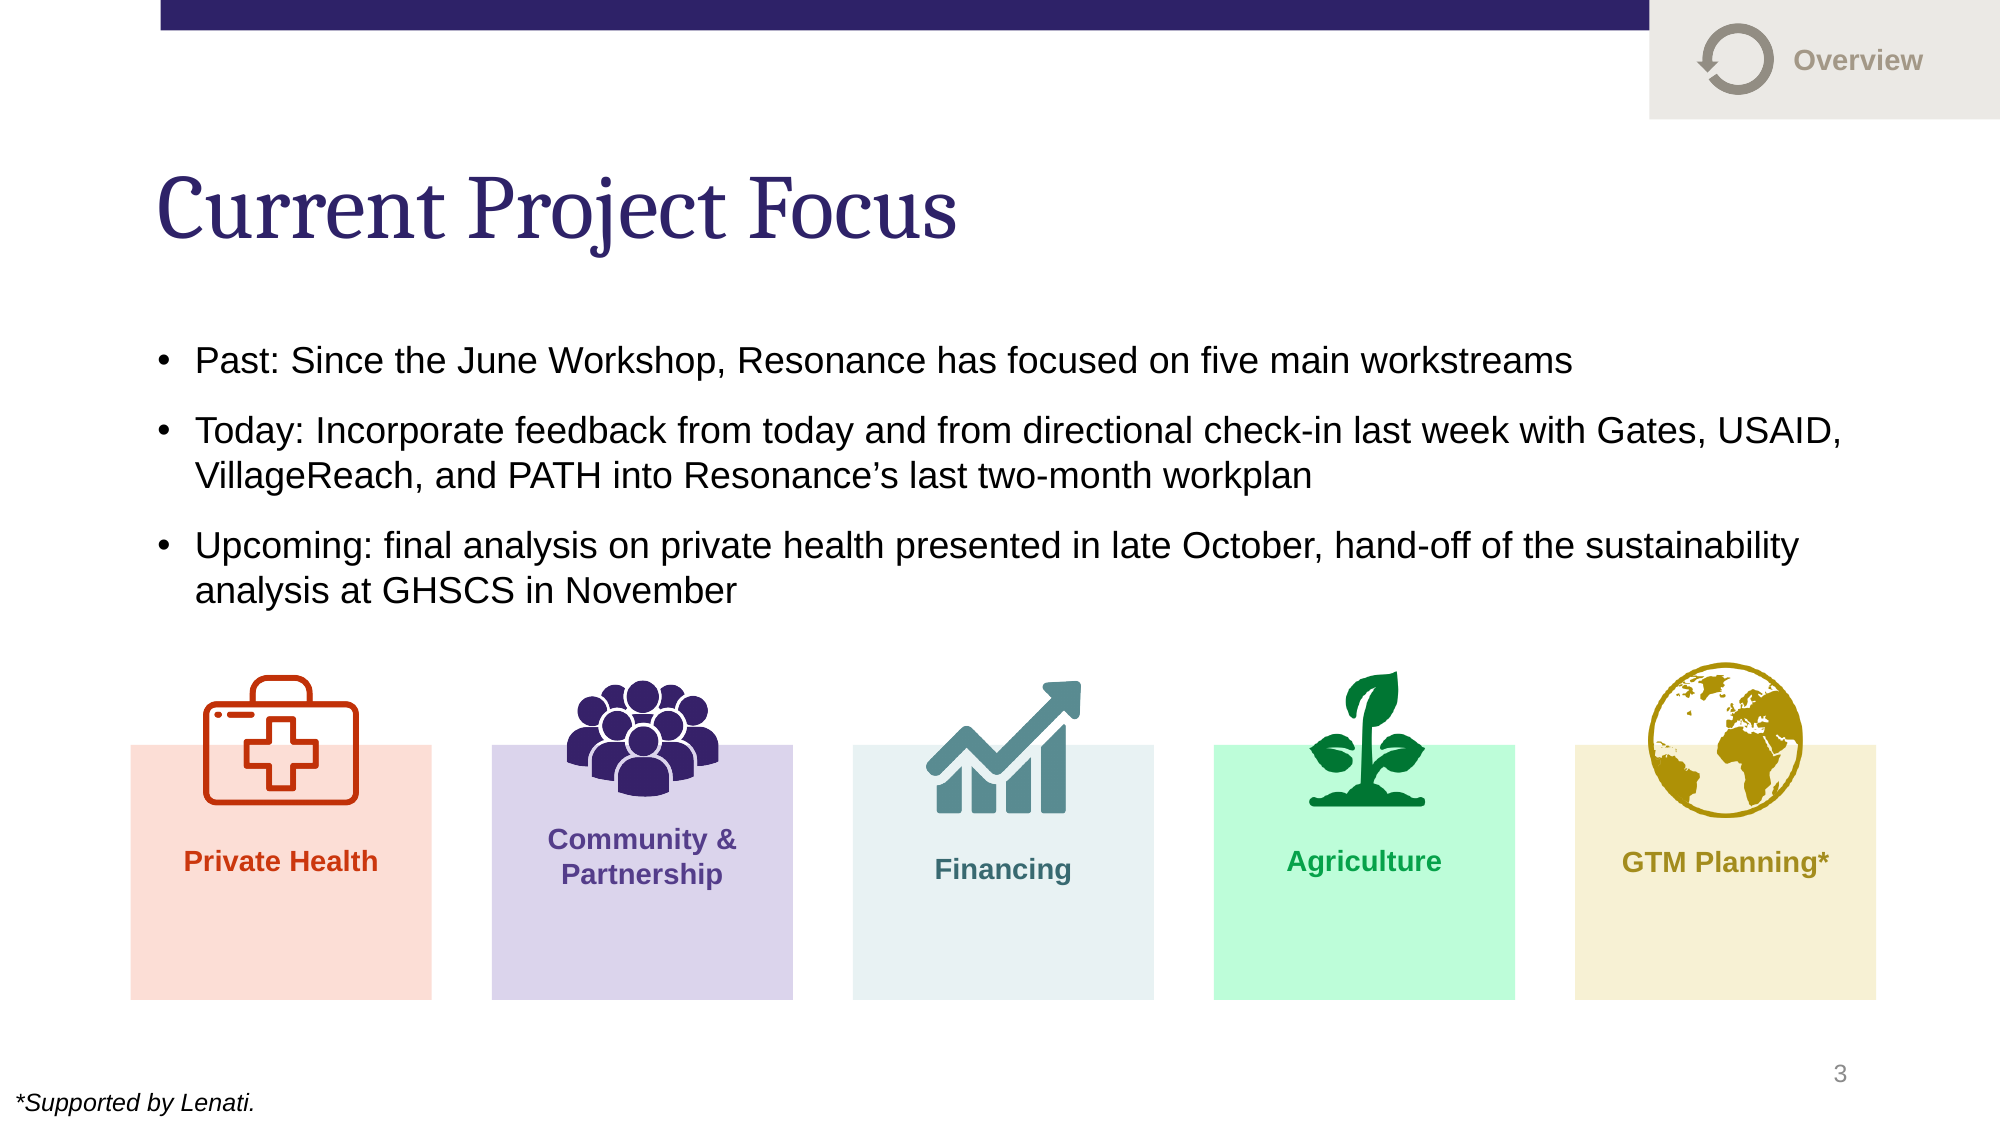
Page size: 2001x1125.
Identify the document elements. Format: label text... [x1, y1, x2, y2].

title Current Project Focus [142, 59, 1868, 266]
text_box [491, 661, 793, 1000]
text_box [130, 662, 432, 1000]
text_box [1649, 0, 2000, 120]
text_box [852, 669, 1154, 1000]
list Past: Since the June Workshop, Resonance has focused on five main workstreams Today: Incorporate feedback from today and from directional check-in last week with Gates, USAID, VillageReach, and PATH into Resonance’s last two-month workplan Upcoming: final analysis on private health presented in late October, hand-off of the sustainability analysis at GHSCS in November [142, 329, 1868, 620]
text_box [1213, 661, 1516, 1000]
text_box *Supported by Lenati. [0, 1079, 348, 1125]
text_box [1575, 662, 1877, 1000]
slide_number 3 [1412, 1042, 1863, 1103]
